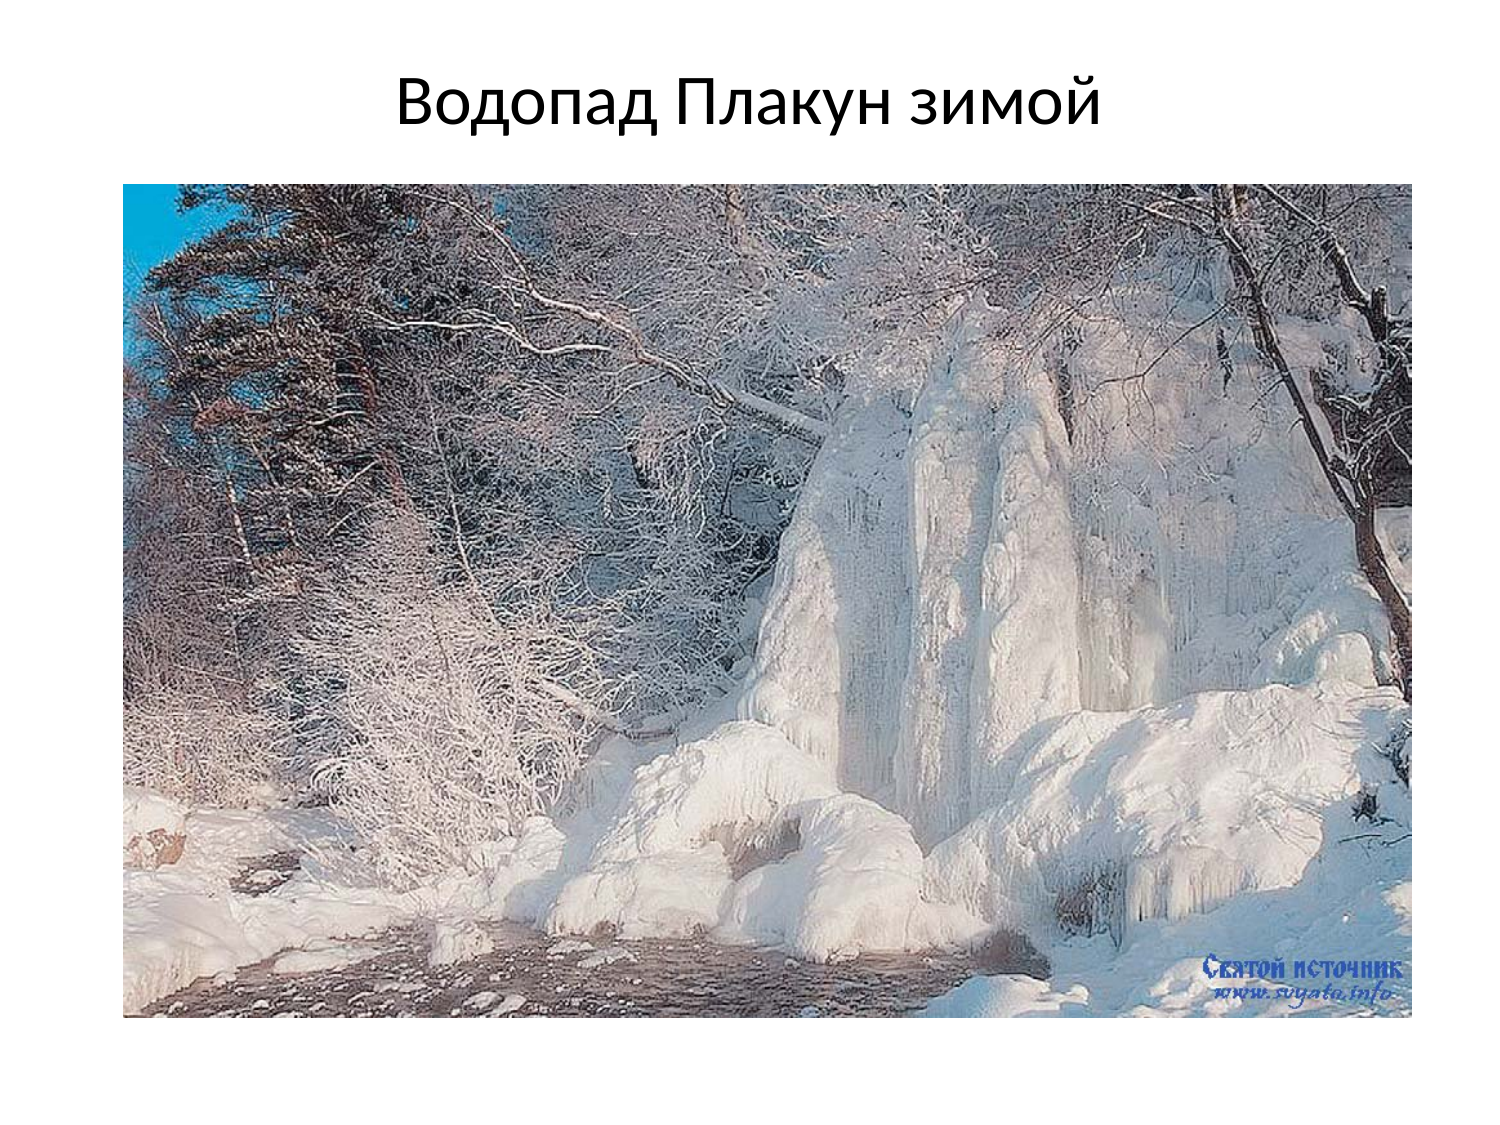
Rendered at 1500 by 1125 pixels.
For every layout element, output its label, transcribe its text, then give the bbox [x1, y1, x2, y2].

title Водопад Плакун зимой [75, 45, 1425, 233]
picture [123, 184, 1412, 1018]
